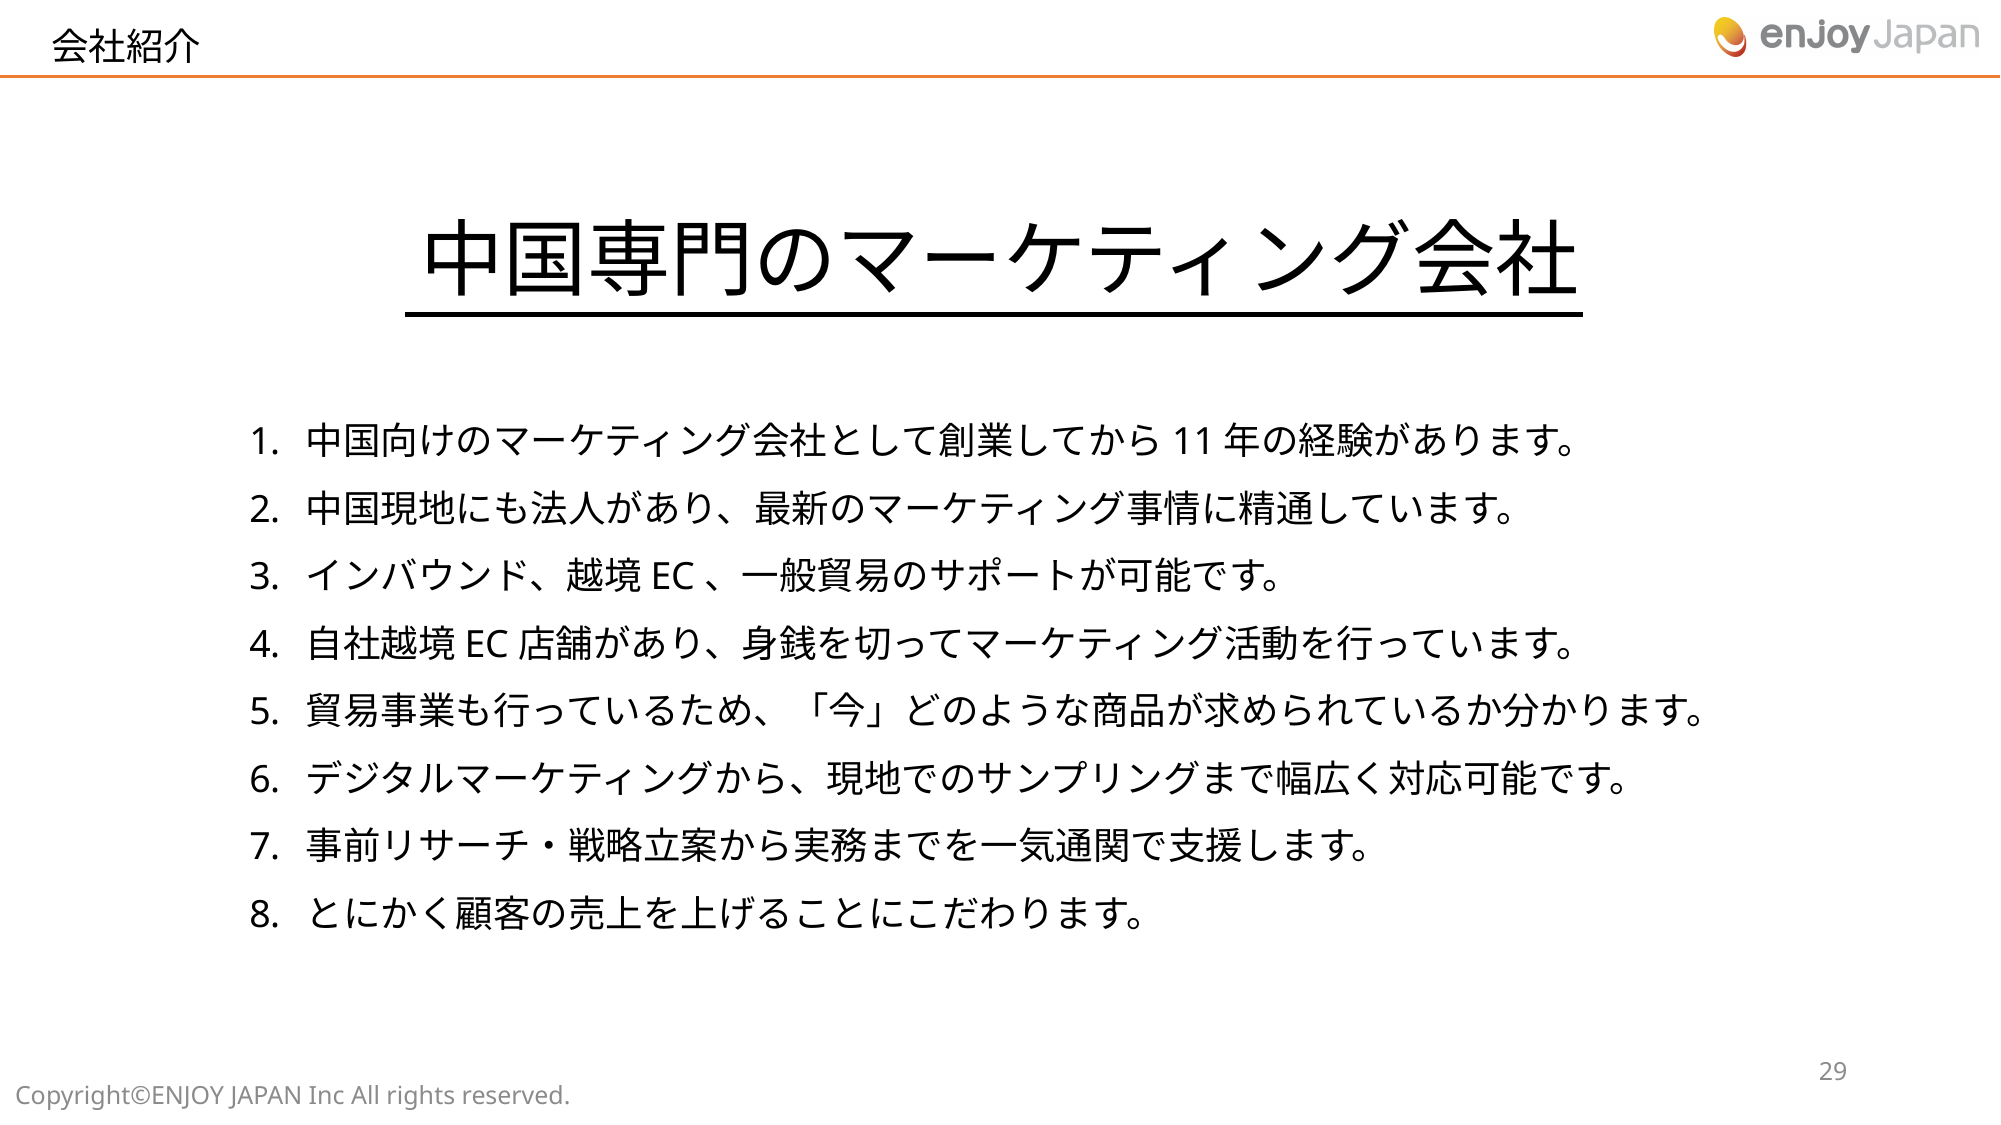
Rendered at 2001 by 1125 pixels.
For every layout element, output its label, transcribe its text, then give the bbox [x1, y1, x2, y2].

text_box 中国向けのマーケティング会社として創業してから11年の経験があります。 中国現地にも法人があり、最新のマーケティング事情に精通しています。 インバウンド、越境EC、一般貿易のサポートが可能です。 自社越境EC店舗があり、身銭を切ってマーケティング活動を行っています。 貿易事業も行っているため、「今」どのような商品が求められているか分かります。 デジタルマーケティングから、現地でのサンプリングまで幅広く対応可能です。 事前リサーチ・戦略立案から実務までを一気通関で支援します。 とにかく顧客の売上を上げることにこだわります。 [234, 387, 1765, 942]
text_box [0, 15, 2000, 77]
picture [1714, 17, 1979, 57]
slide_number Copyright©ENJOY JAPAN Inc All rights reserved. [0, 1065, 695, 1125]
text_box 中国専門のマーケティング会社 [234, 198, 1765, 314]
slide_number 29 [1412, 1042, 1863, 1103]
